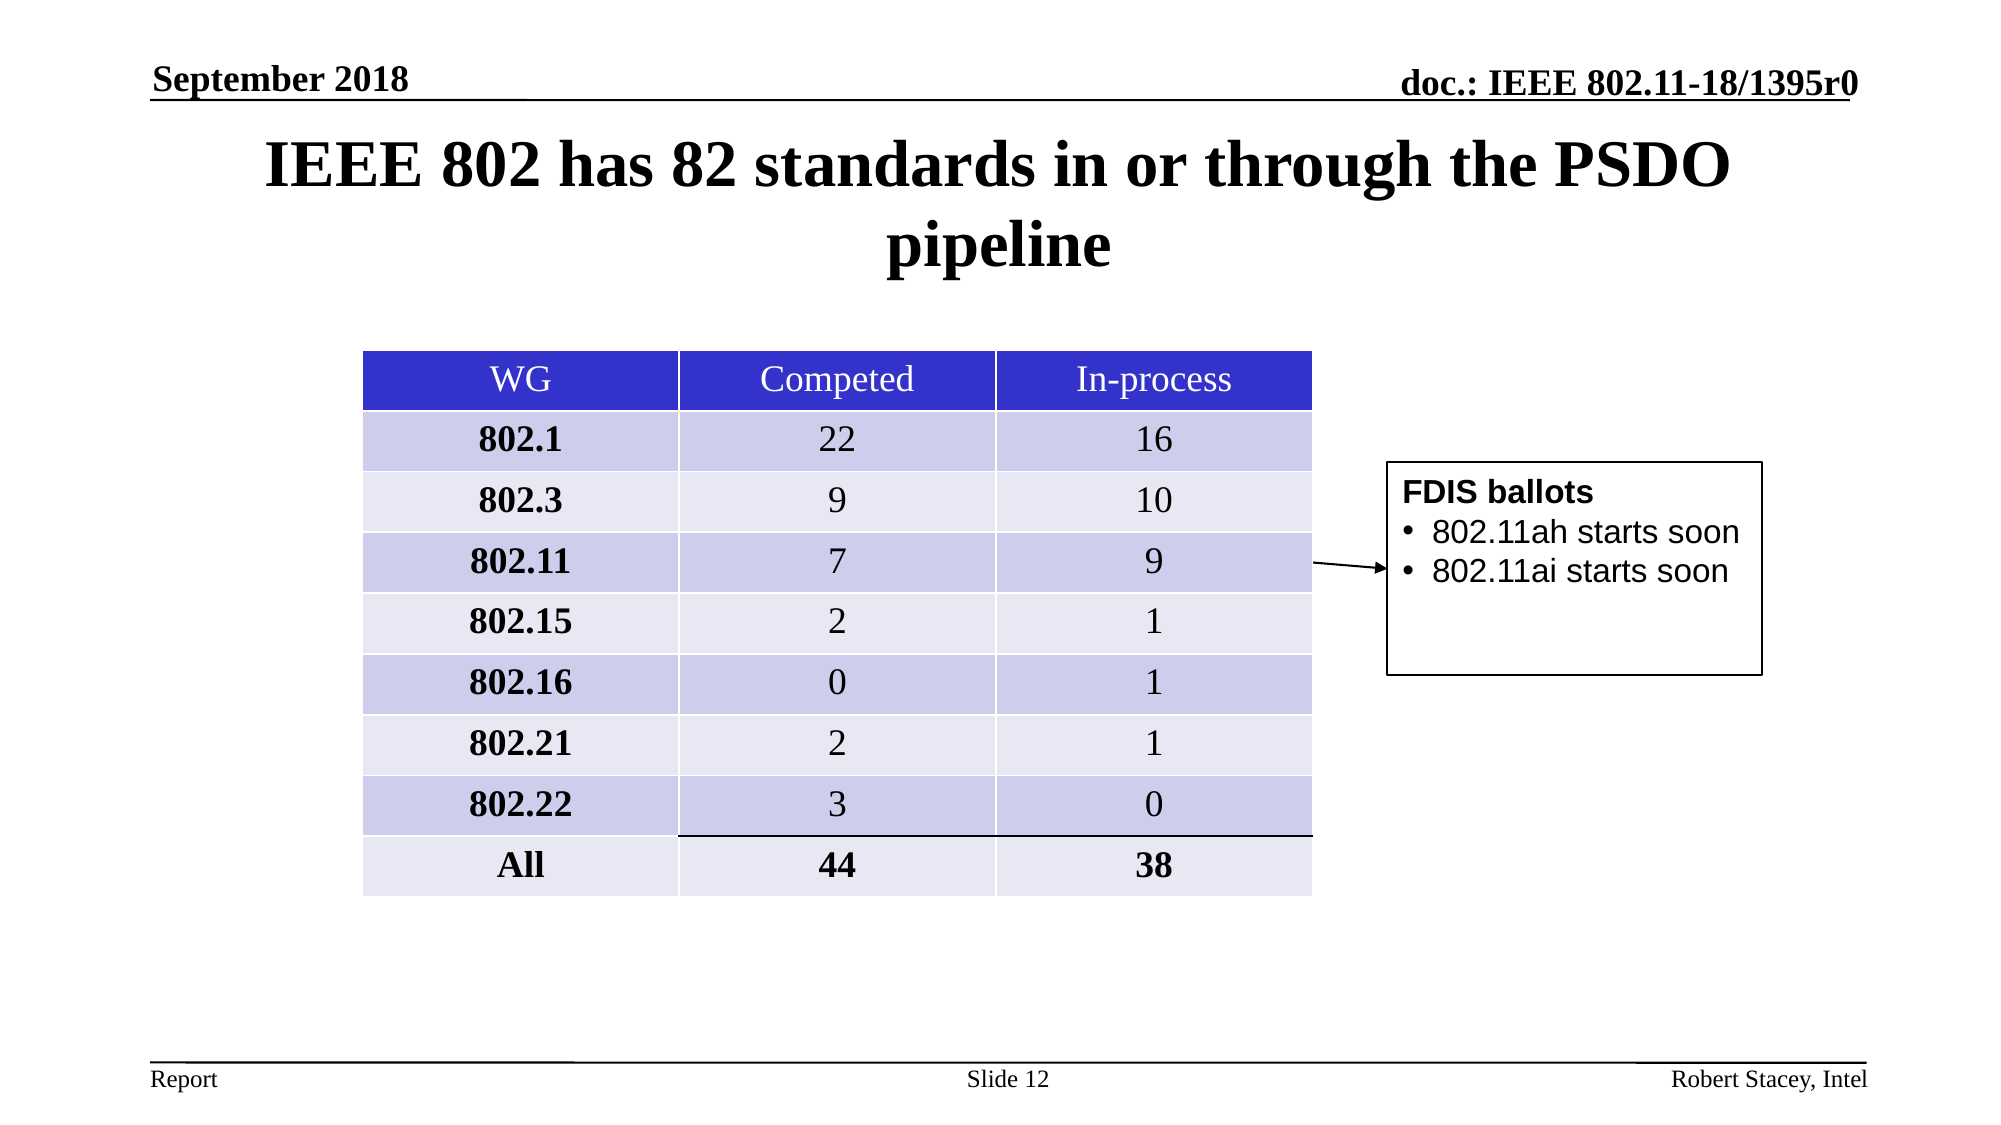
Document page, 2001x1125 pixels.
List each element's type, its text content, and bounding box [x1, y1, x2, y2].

table_cell All [363, 837, 678, 896]
table_cell 0 [680, 655, 995, 714]
title IEEE 802 has 82 standards in or through the PSDO pipeline [149, 112, 1850, 288]
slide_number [152, 54, 563, 100]
table_cell 802.1 [363, 412, 678, 471]
table_cell 2 [680, 594, 995, 653]
table_cell 10 [997, 472, 1312, 531]
table_cell 3 [680, 776, 995, 835]
table_cell 16 [997, 412, 1312, 471]
table_header Competed [680, 351, 995, 410]
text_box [1312, 562, 1388, 569]
footer Robert Stacey, Intel [1171, 1061, 1869, 1093]
table_header In-process [997, 351, 1312, 410]
table_cell 802.21 [363, 716, 678, 775]
table_cell 802.22 [363, 776, 678, 835]
table_header WG [363, 351, 678, 410]
table_cell 0 [997, 776, 1312, 835]
table_cell 2 [680, 716, 995, 775]
table_cell 7 [680, 533, 995, 592]
table_cell 802.16 [363, 655, 678, 714]
table_cell 802.15 [363, 594, 678, 653]
table_cell 1 [997, 594, 1312, 653]
table_cell 1 [997, 655, 1312, 714]
table_cell 9 [680, 472, 995, 531]
table_cell 802.11 [363, 533, 678, 592]
table_cell 802.3 [363, 472, 678, 531]
table_cell 22 [680, 412, 995, 471]
table_cell 9 [997, 533, 1312, 592]
table_cell 1 [997, 716, 1312, 775]
text_box FDIS ballots 802.11ah starts soon 802.11ai starts soon [1387, 462, 1763, 675]
table_cell 38 [997, 837, 1312, 896]
table_cell 44 [680, 837, 995, 896]
slide_number Slide 12 [950, 1061, 1067, 1123]
